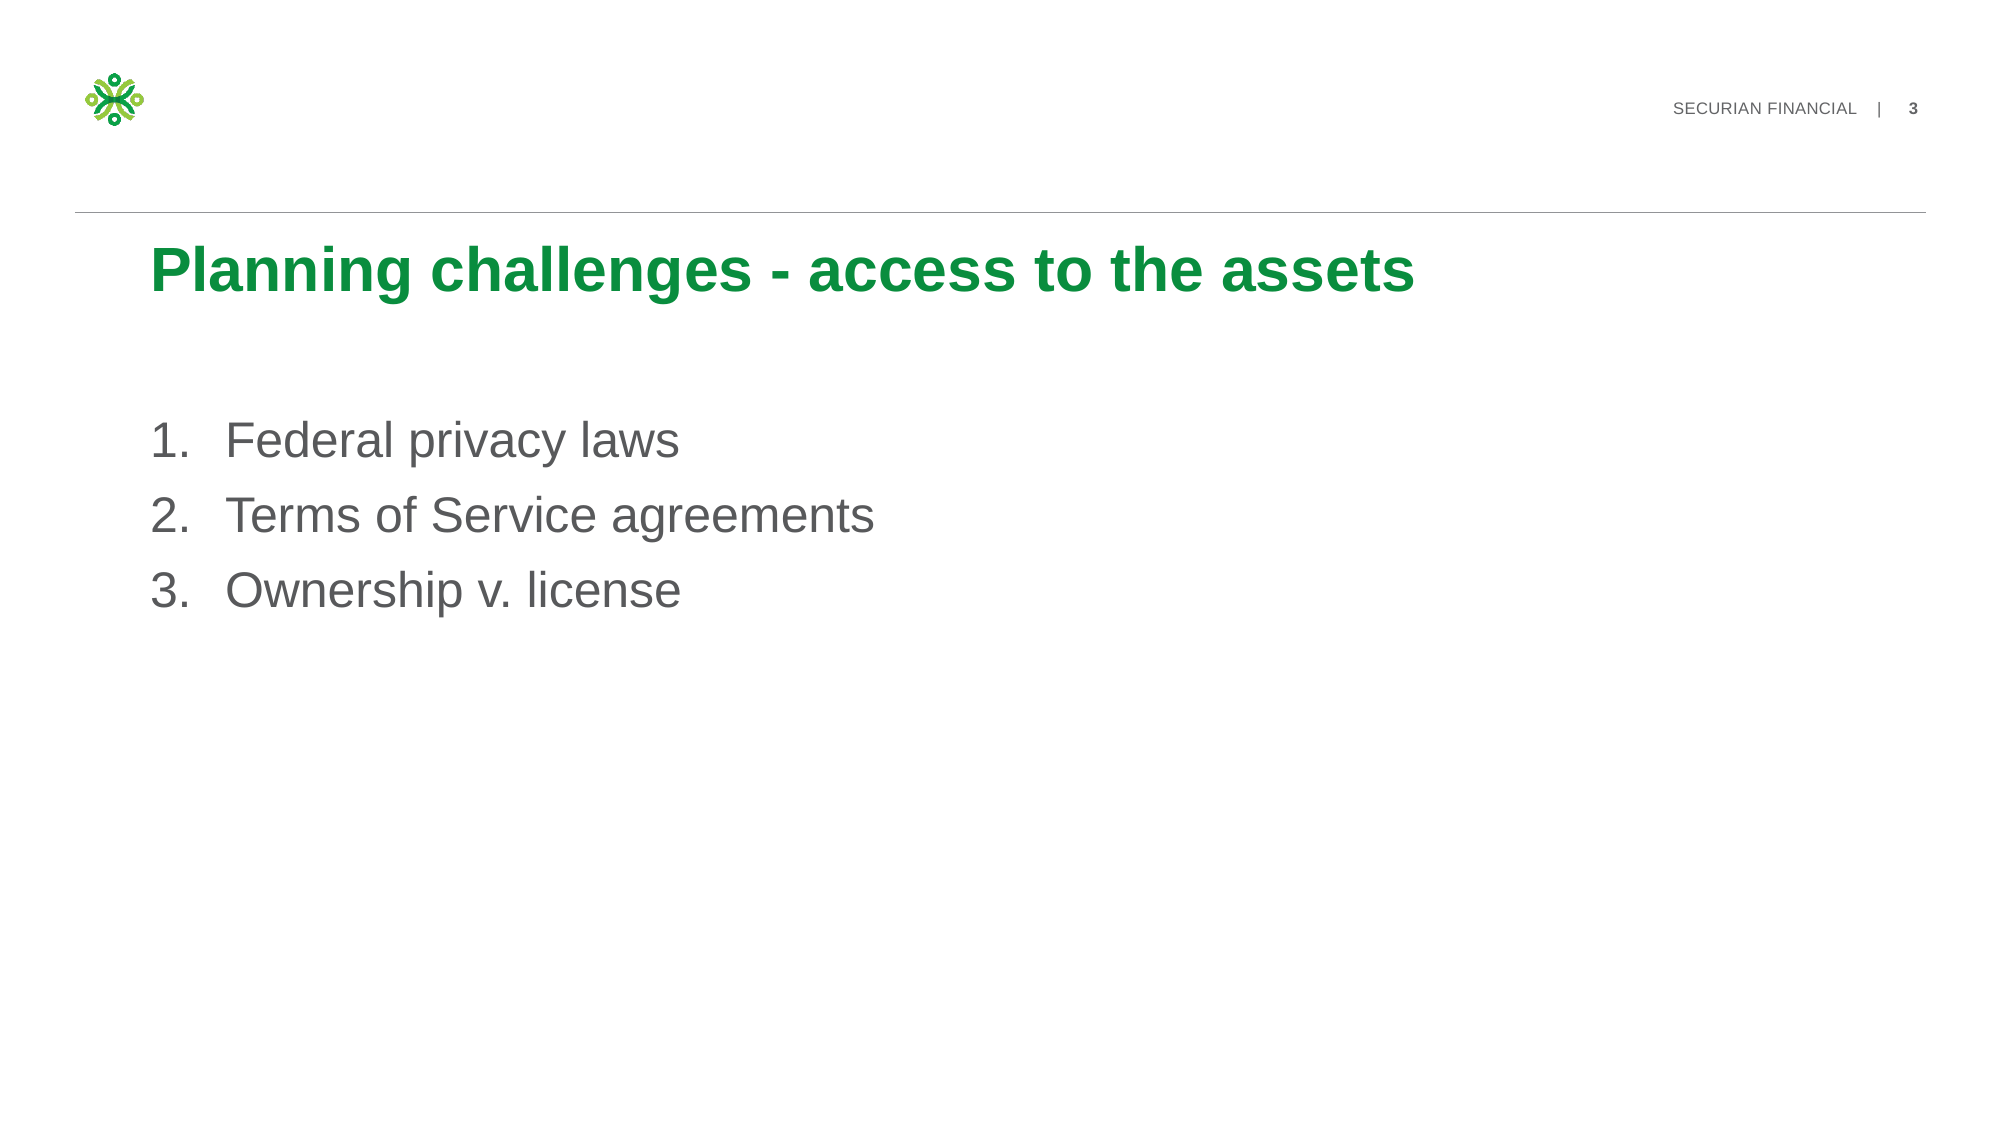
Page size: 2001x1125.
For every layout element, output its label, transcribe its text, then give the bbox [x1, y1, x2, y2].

list Federal privacy laws Terms of Service agreements Ownership v. license [150, 414, 1850, 862]
title Planning challenges - access to the assets [150, 237, 1850, 395]
picture [85, 73, 148, 136]
